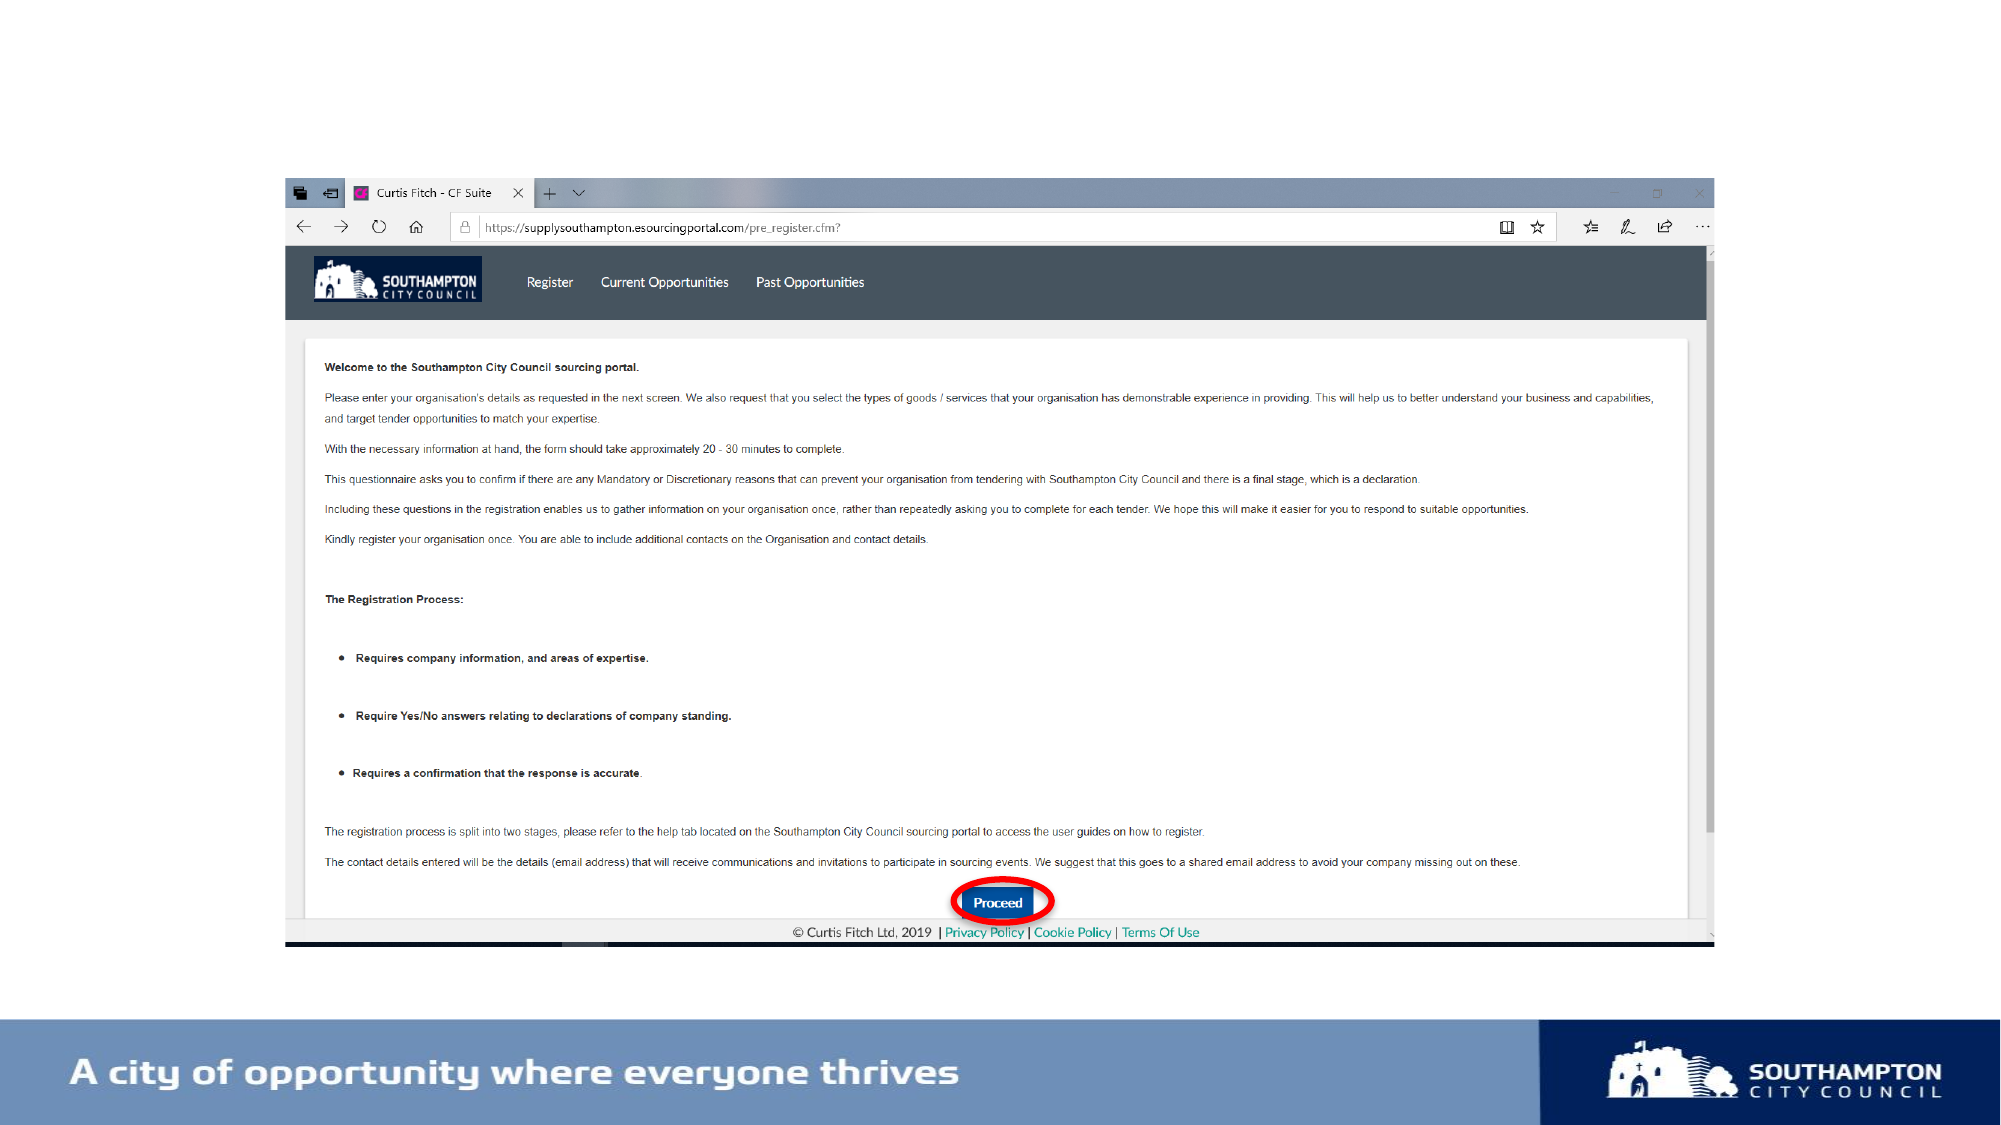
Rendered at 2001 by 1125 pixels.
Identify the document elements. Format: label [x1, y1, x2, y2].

text_box [285, 178, 1715, 947]
picture [0, 1019, 2001, 1125]
